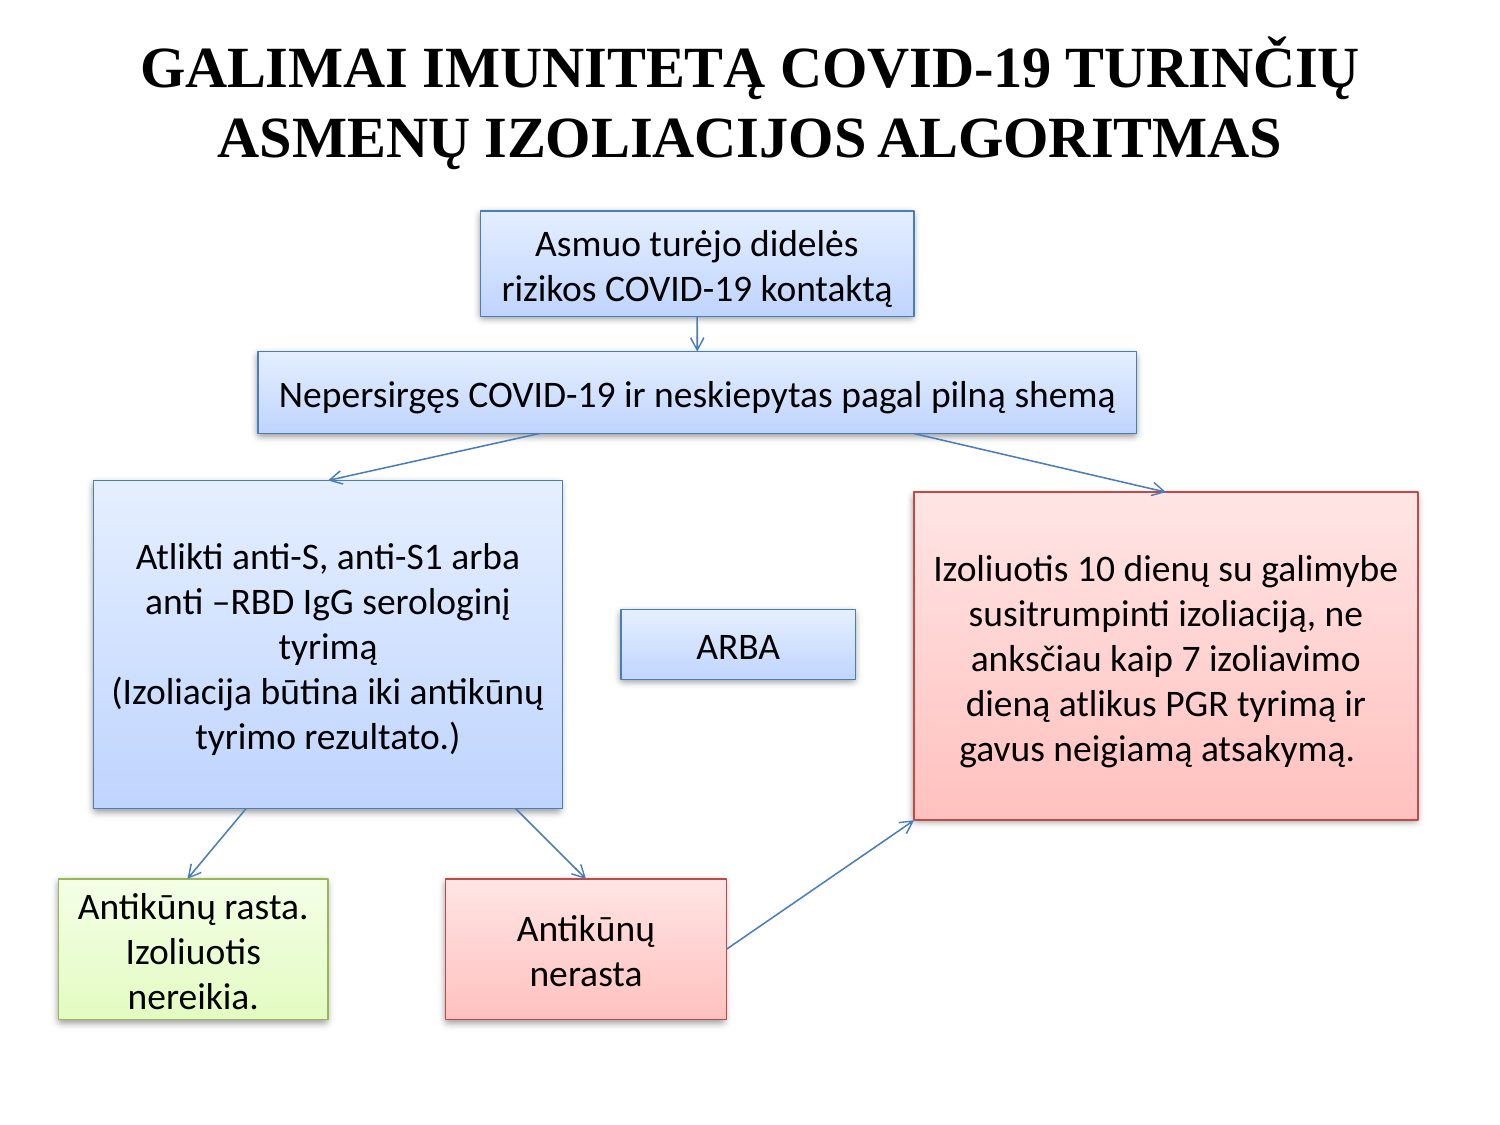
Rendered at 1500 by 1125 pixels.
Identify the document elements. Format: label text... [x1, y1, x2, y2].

text_box Antikūnų rasta. Izoliuotis nereikia. [58, 878, 329, 1020]
text_box Asmuo turėjo didelės rizikos COVID-19 kontaktą [480, 210, 915, 317]
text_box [913, 433, 1167, 493]
title GALIMAI IMUNITETĄ COVID-19 TURINČIŲ ASMENŲ IZOLIACIJOS ALGORITMAS [75, 45, 1425, 223]
text_box ARBA [620, 609, 856, 680]
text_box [726, 820, 915, 950]
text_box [181, 814, 253, 874]
text_box Nepersirgęs COVID-19 ir neskiepytas pagal pilną shemą [257, 351, 1137, 434]
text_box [515, 808, 587, 880]
text_box Atlikti anti-S, anti-S1 arba anti –RBD IgG serologinį tyrimą (Izoliacija būtina iki antikūnų tyrimo rezultato.) [93, 480, 563, 809]
text_box Izoliuotis 10 dienų su galimybe susitrumpinti izoliaciją, ne anksčiau kaip 7 izoliavimo dieną atlikus PGR tyrimą ir gavus neigiamą atsakymą. [913, 491, 1419, 821]
text_box Antikūnų nerasta [445, 878, 727, 1020]
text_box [327, 433, 540, 481]
